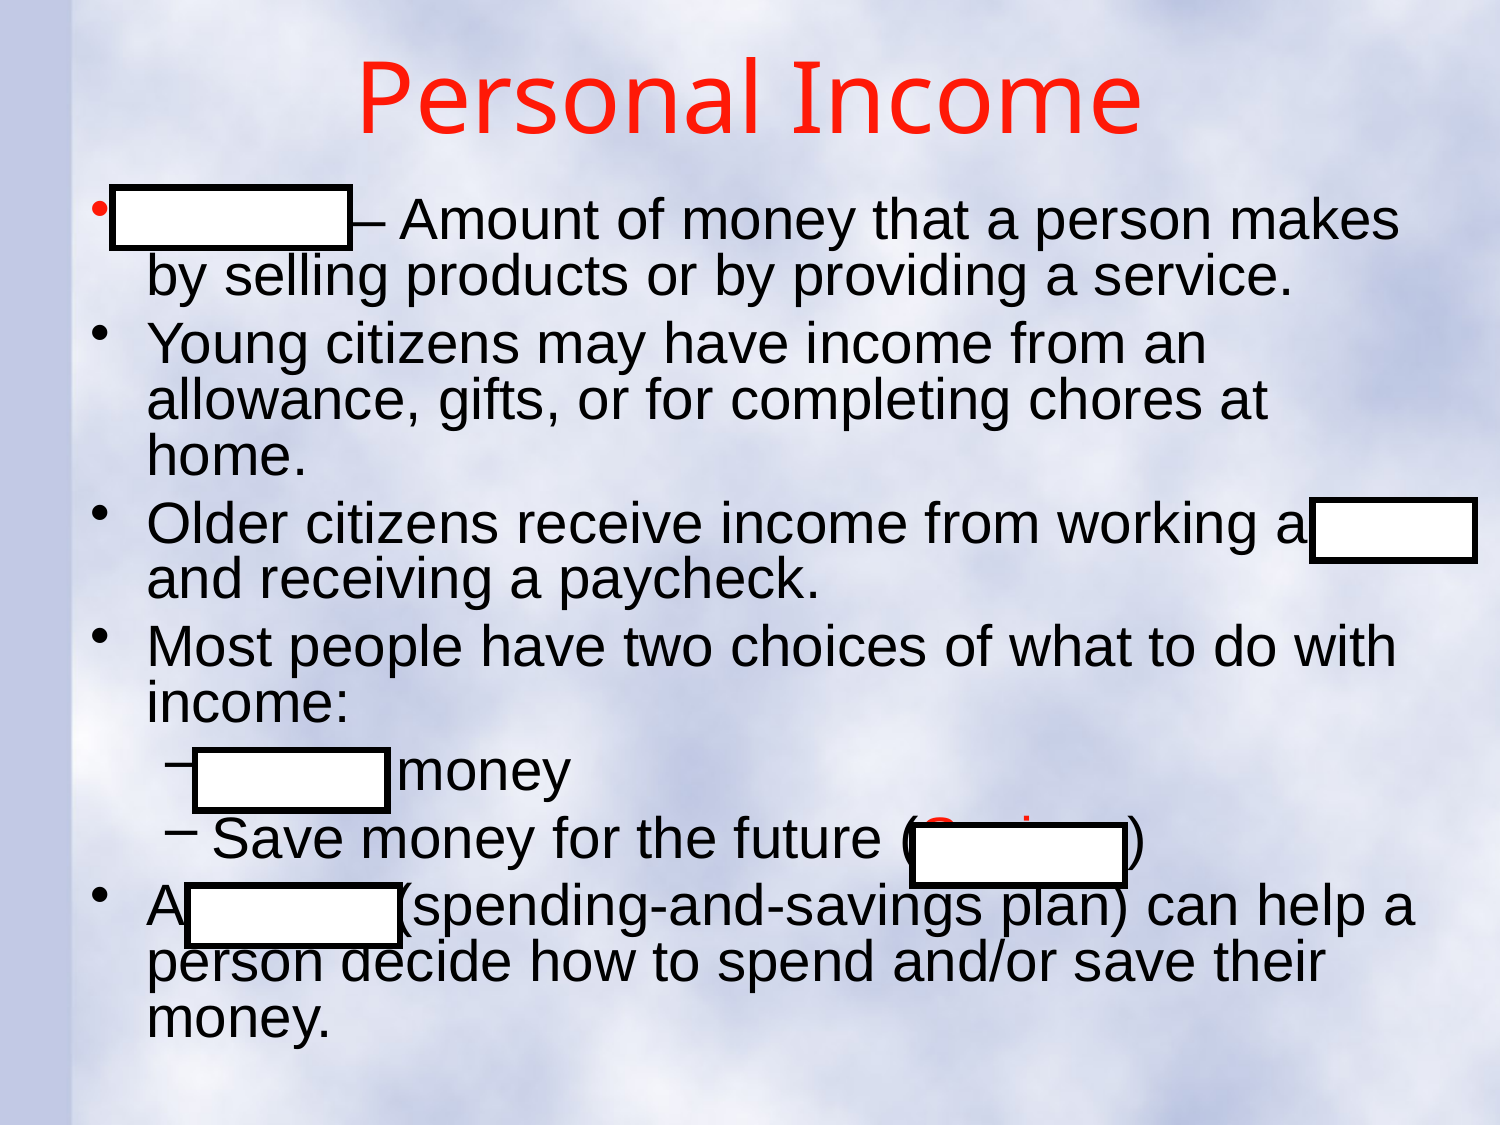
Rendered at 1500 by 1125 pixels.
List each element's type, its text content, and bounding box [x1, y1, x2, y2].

list Income – Amount of money that a person makes by selling products or by providing a service. Young citizens may have income from an allowance, gifts, or for completing chores at home. Older citizens receive income from working a job and receiving a paycheck. Most people have two choices of what to do with income: Spend money Save money for the future (Savings) A budget (spending-and-savings plan) can help a person decide how to spend and/or save their money. [74, 187, 1463, 1076]
text_box [194, 749, 388, 811]
text_box [187, 885, 400, 947]
text_box [112, 187, 350, 248]
title Personal Income [112, 0, 1388, 187]
picture [0, 0, 1500, 1125]
text_box [912, 824, 1125, 886]
text_box [1312, 499, 1475, 561]
